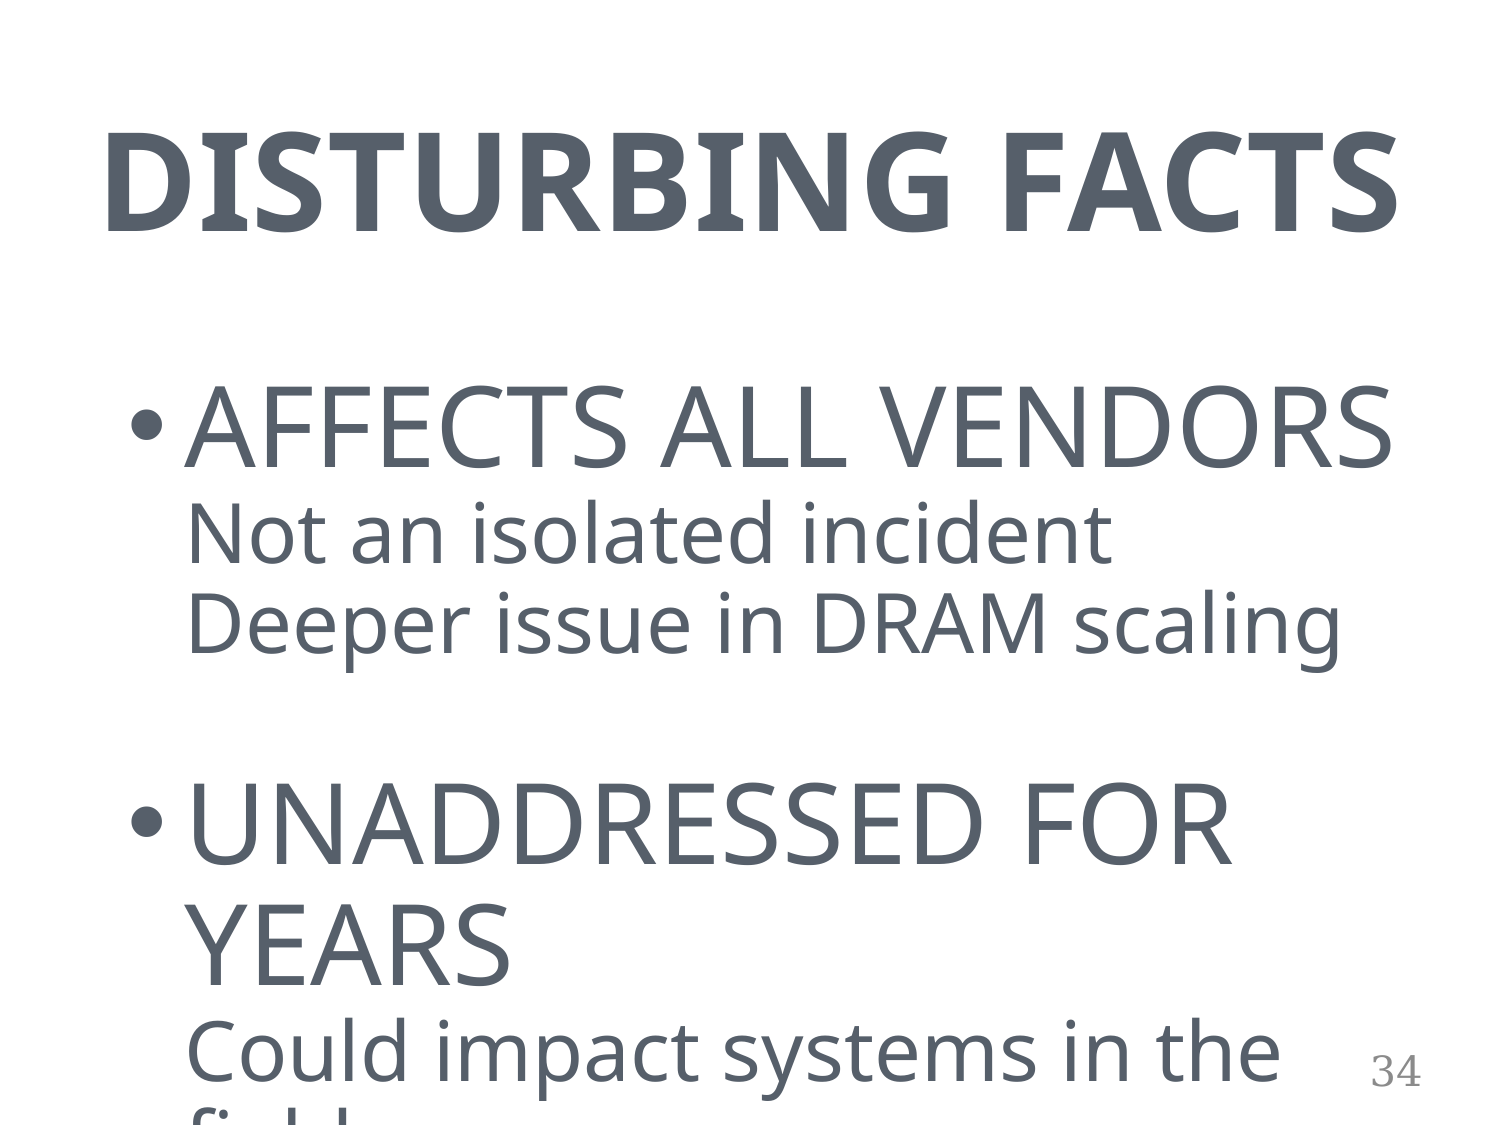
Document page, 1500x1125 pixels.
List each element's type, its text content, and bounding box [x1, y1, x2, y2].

title DISTURBING FACTS [62, 112, 1438, 263]
slide_number 34 [1325, 1040, 1438, 1100]
list AFFECTS ALL VENDORS Not an isolated incident Deeper issue in DRAM scaling UNADDRESSED FOR YEARS Could impact systems in the field [112, 362, 1425, 1013]
